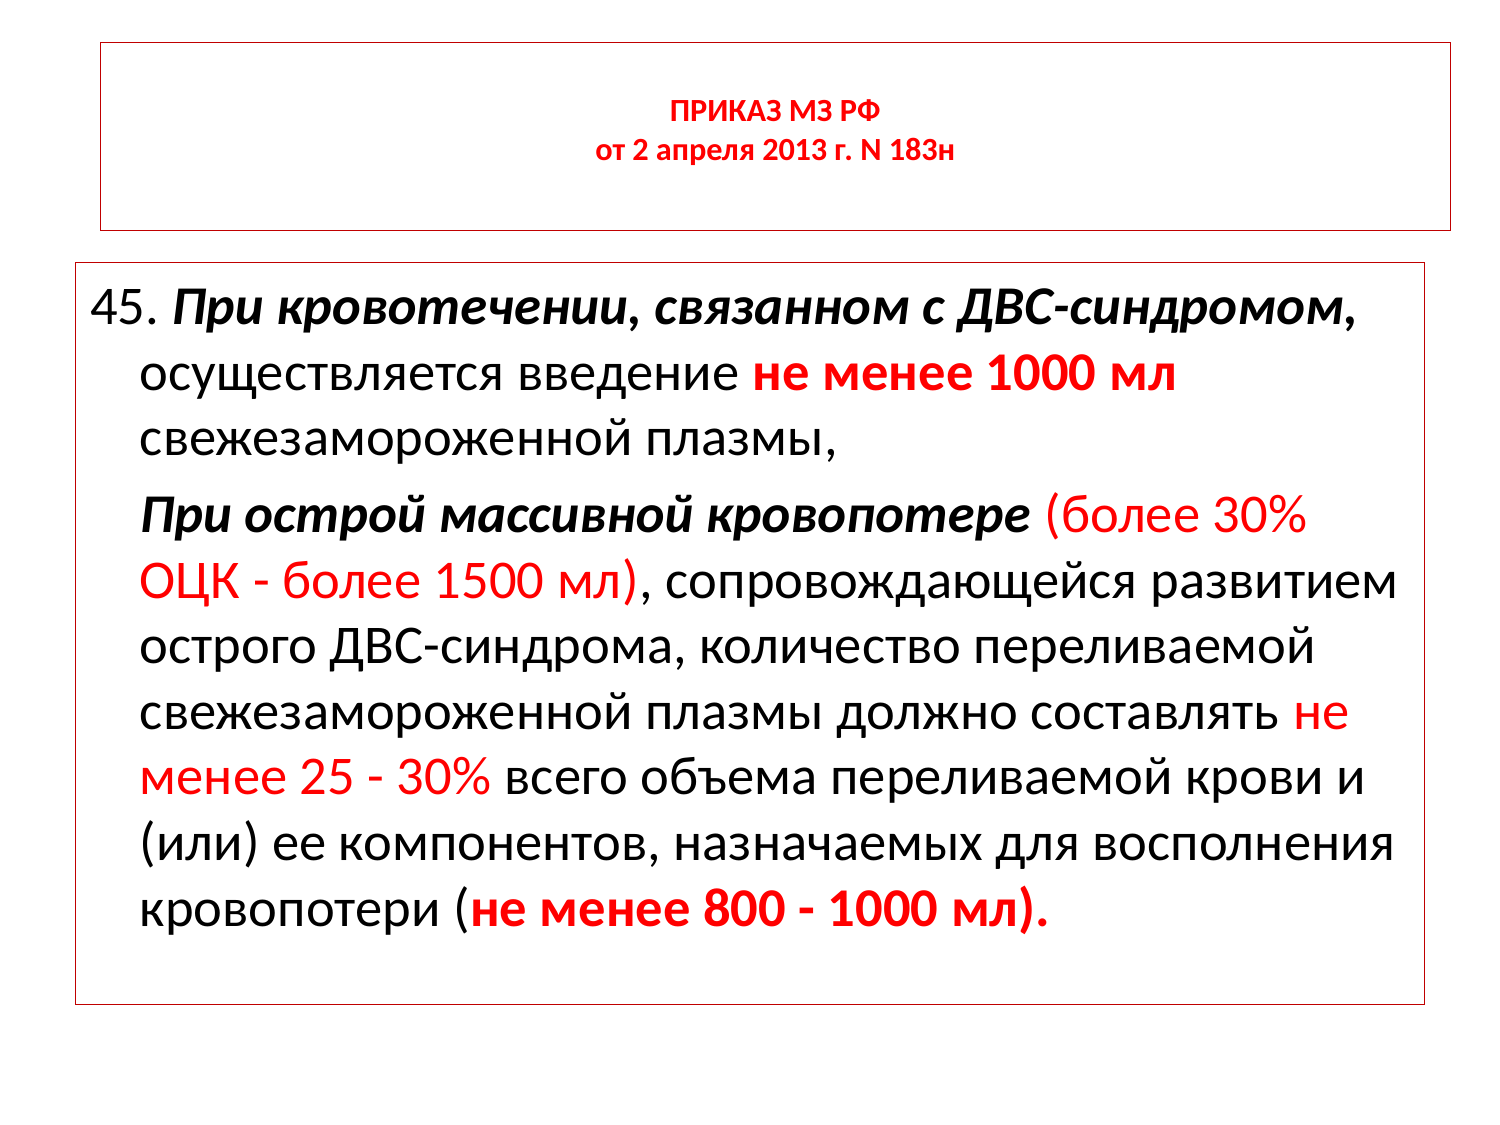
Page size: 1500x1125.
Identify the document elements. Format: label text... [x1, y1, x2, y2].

title ПРИКАЗ МЗ РФ от 2 апреля 2013 г. N 183н [100, 42, 1451, 231]
list 45. При кровотечении, связанном с ДВС-синдромом, осуществляется введение не менее 1000 мл свежезамороженной плазмы, При острой массивной кровопотере (более 30% ОЦК - более 1500 мл), сопровождающейся развитием острого ДВС-синдрома, количество переливаемой свежезамороженной плазмы должно составлять не менее 25 - 30% всего объема переливаемой крови и (или) ее компонентов, назначаемых для восполнения кровопотери (не менее 800 - 1000 мл). [75, 262, 1425, 1005]
